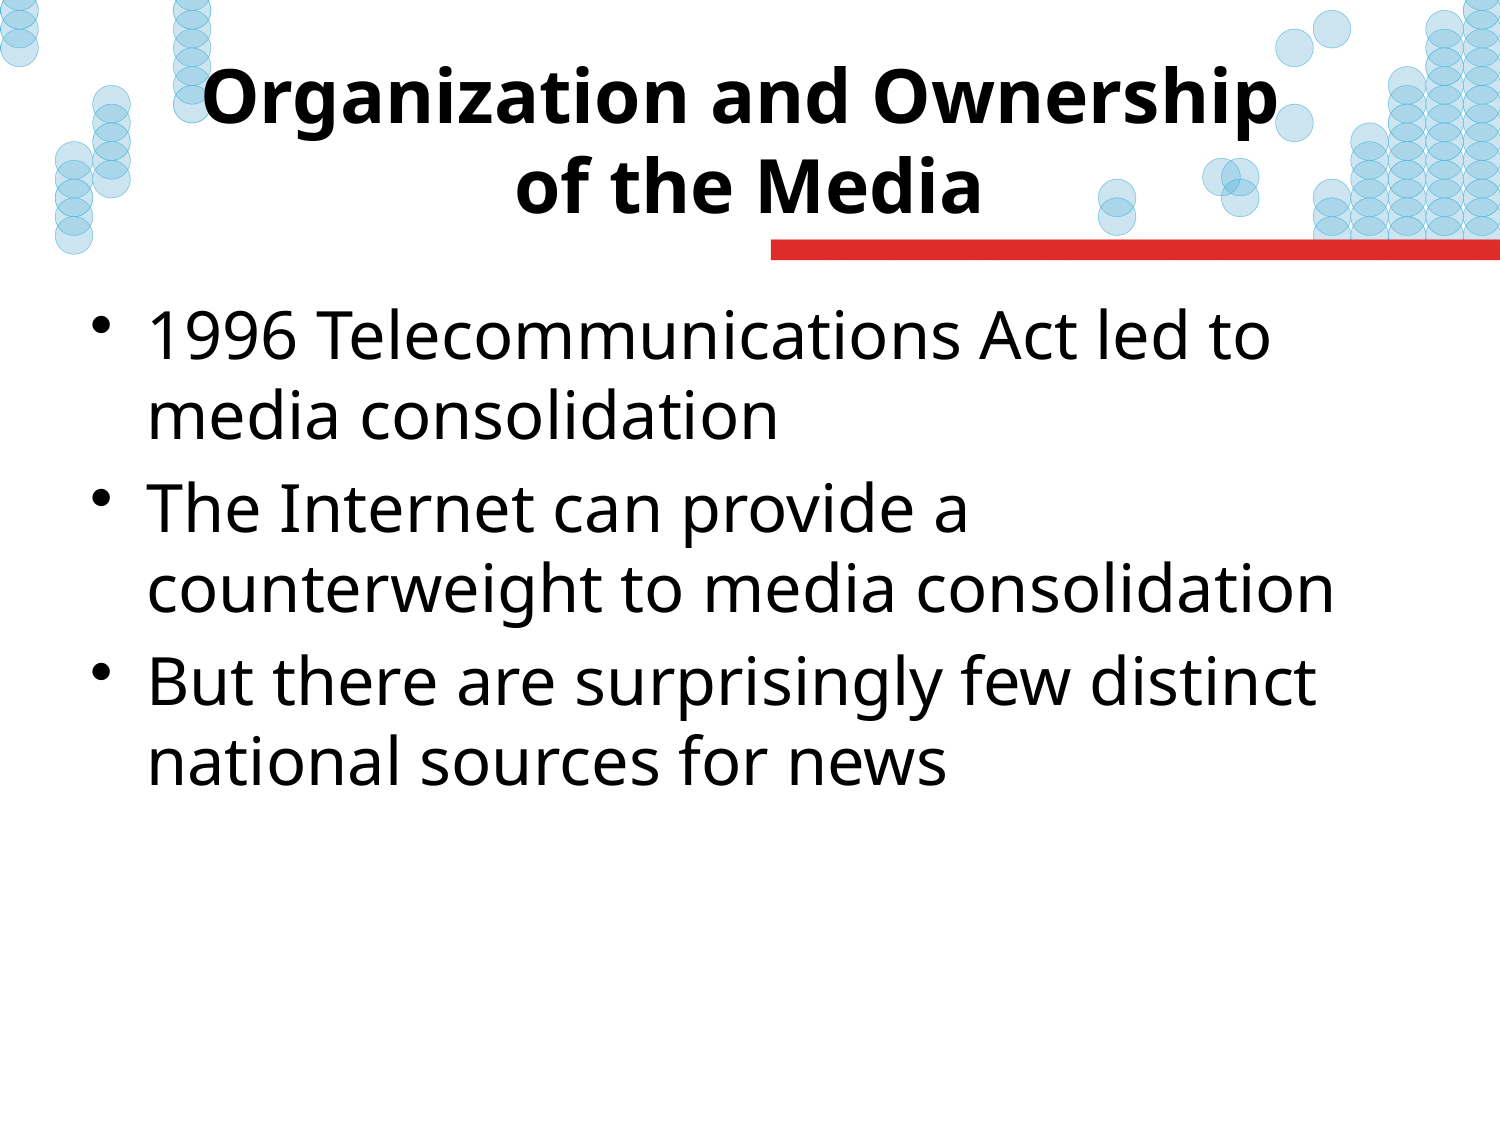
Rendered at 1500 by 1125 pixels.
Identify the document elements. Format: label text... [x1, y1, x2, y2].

title Organization and Ownership of the Media [75, 45, 1425, 233]
list 1996 Telecommunications Act led to media consolidation The Internet can provide a counterweight to media consolidation But there are surprisingly few distinct national sources for news [75, 285, 1425, 1005]
picture [0, 0, 1500, 1125]
